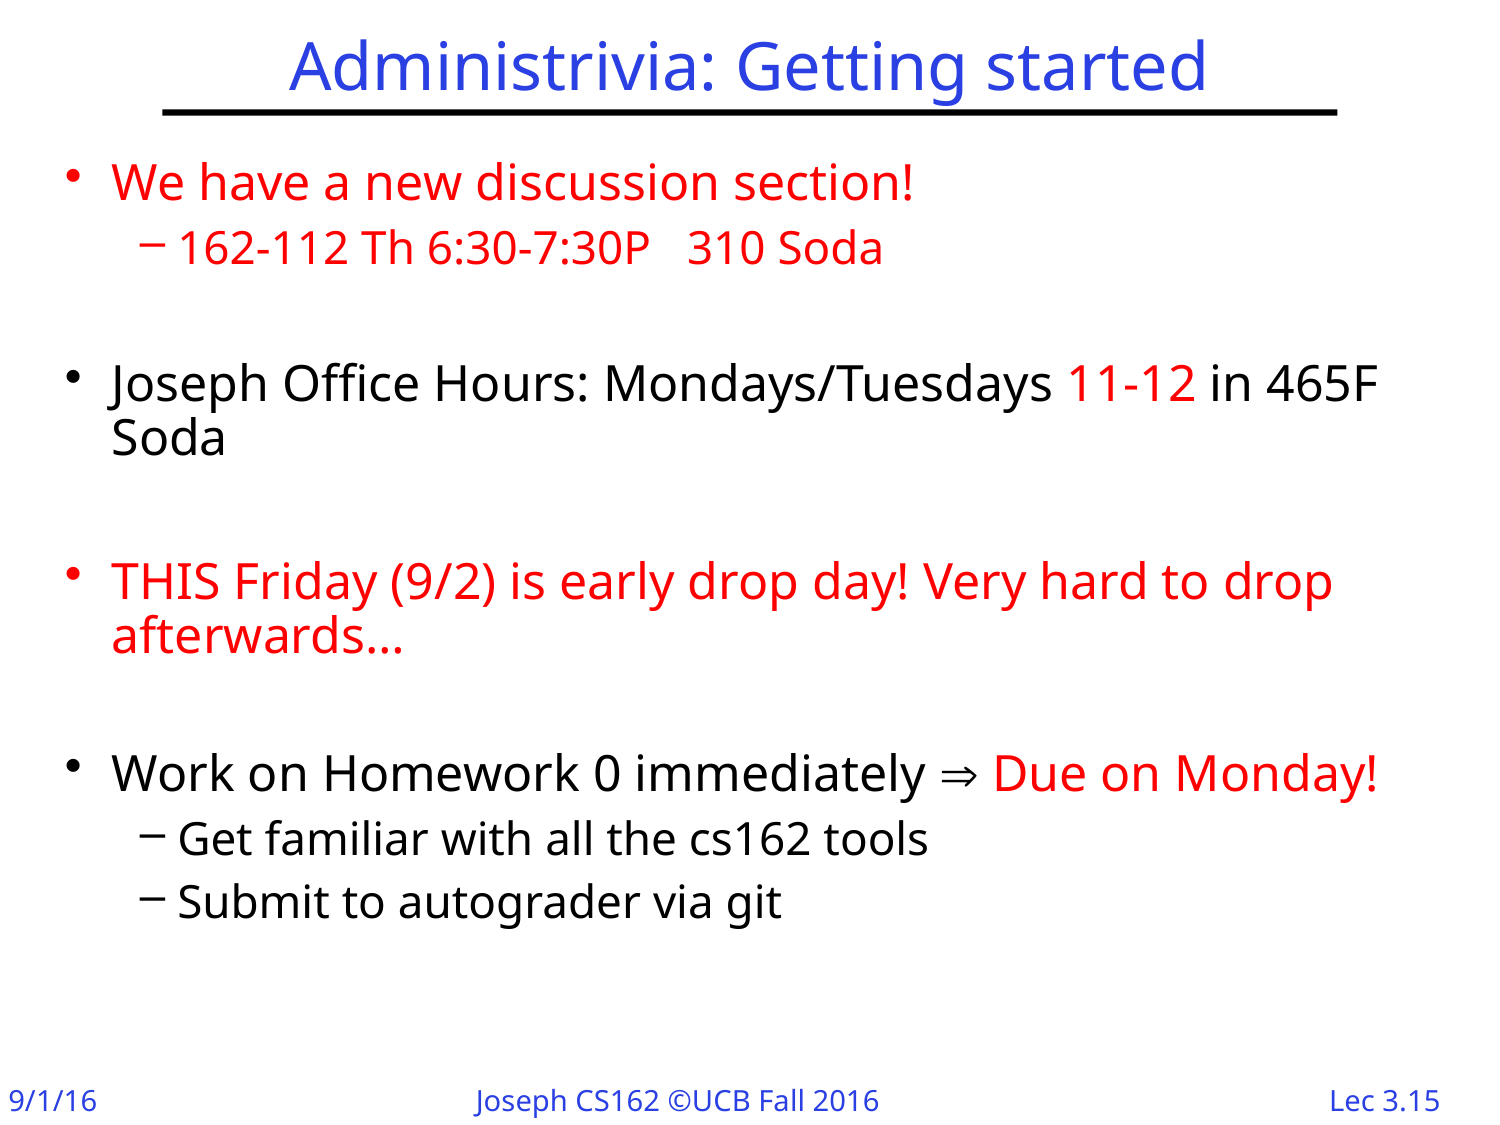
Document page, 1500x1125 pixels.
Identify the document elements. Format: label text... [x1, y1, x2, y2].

title Administrivia: Getting started [162, 24, 1338, 113]
list We have a new discussion section! 162-112 Th 6:30-7:30P 310 Soda Joseph Office Hours: Mondays/Tuesdays 11-12 in 465F Soda THIS Friday (9/2) is early drop day! Very hard to drop afterwards… Work on Homework 0 immediately  Due on Monday! Get familiar with all the cs162 tools Submit to autograder via git [50, 149, 1463, 988]
